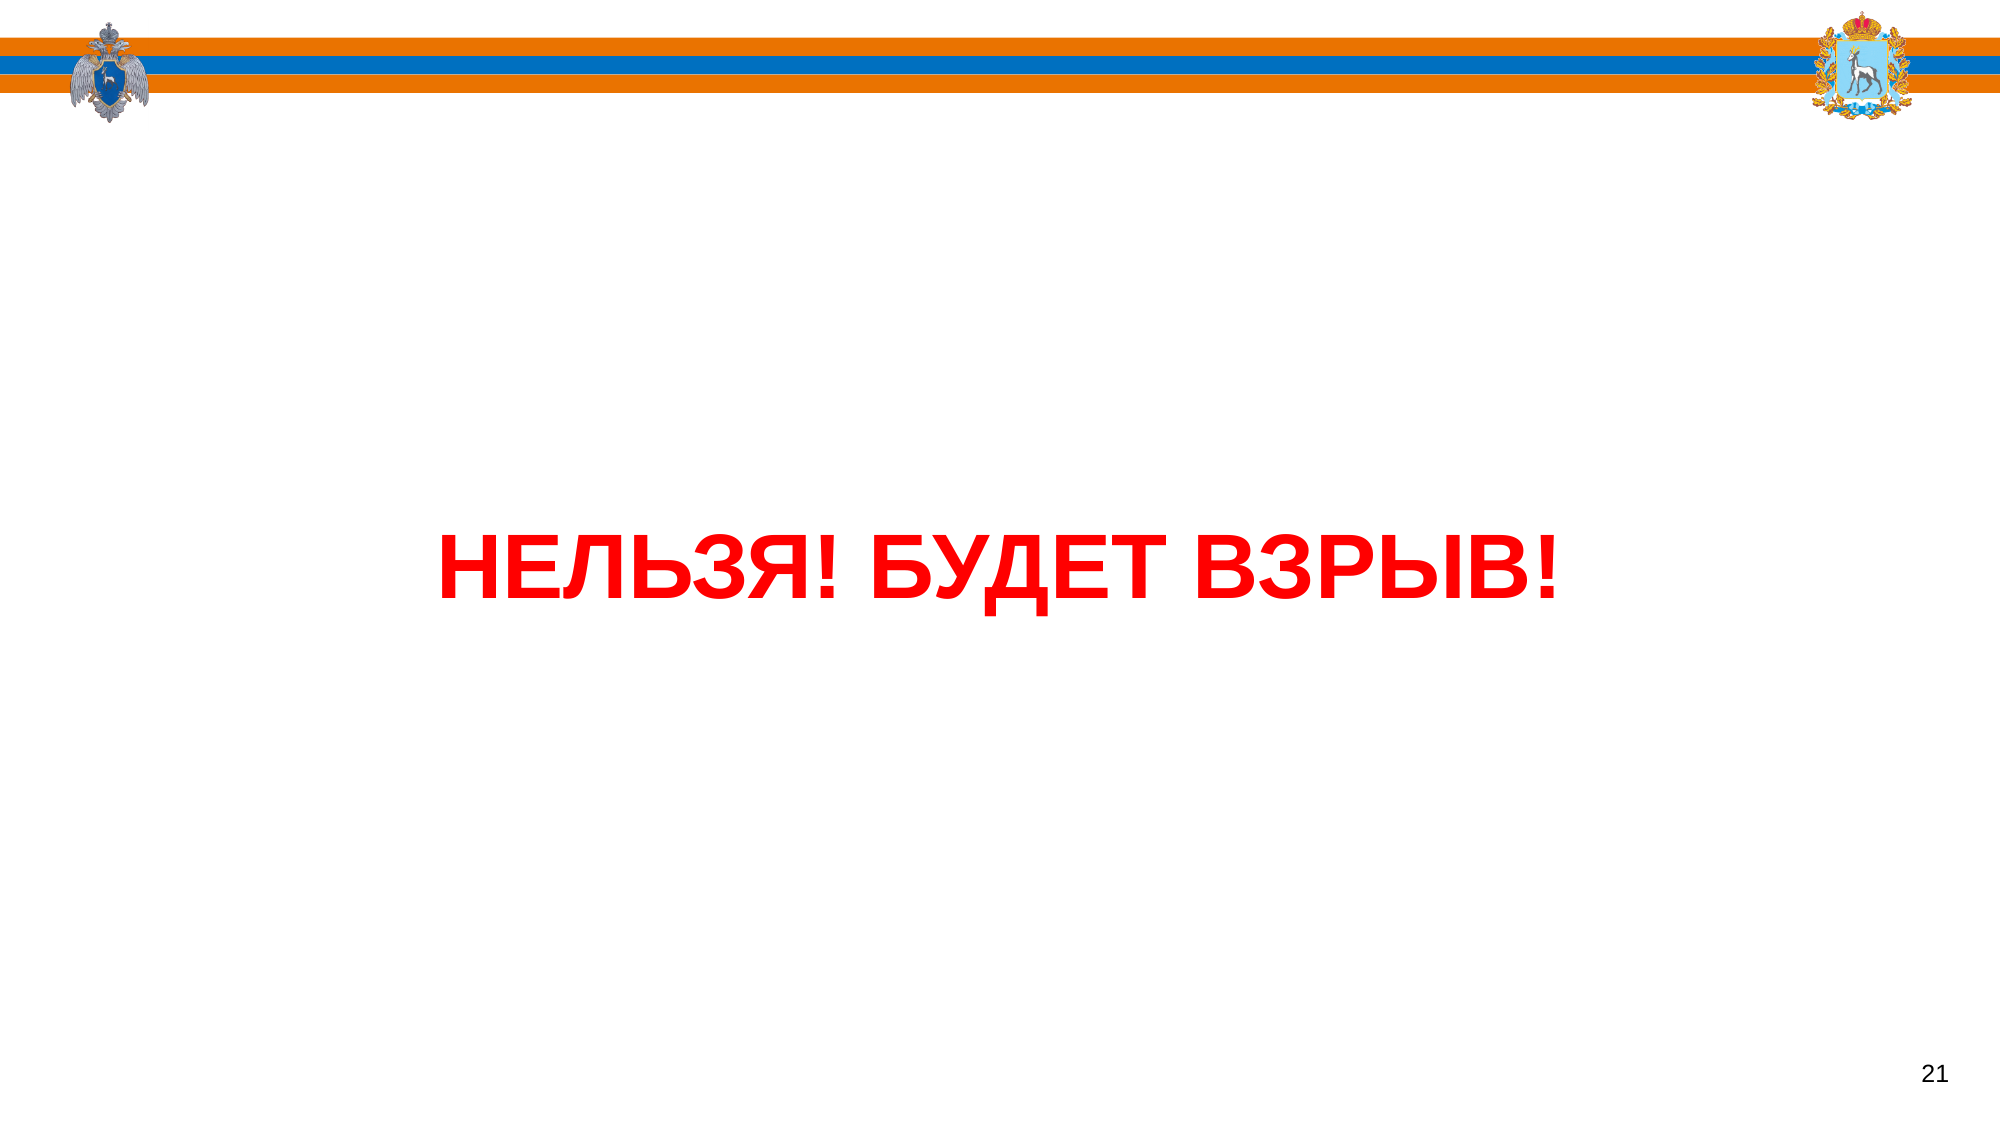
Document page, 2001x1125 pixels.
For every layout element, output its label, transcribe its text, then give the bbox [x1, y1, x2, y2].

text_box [1911, 37, 2000, 93]
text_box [0, 37, 69, 93]
picture [69, 18, 149, 131]
picture [1812, 11, 1912, 120]
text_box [149, 37, 1812, 93]
text_box 21 [1906, 1050, 2000, 1096]
text_box НЕЛЬЗЯ! БУДЕТ ВЗРЫВ! [173, 499, 1827, 624]
